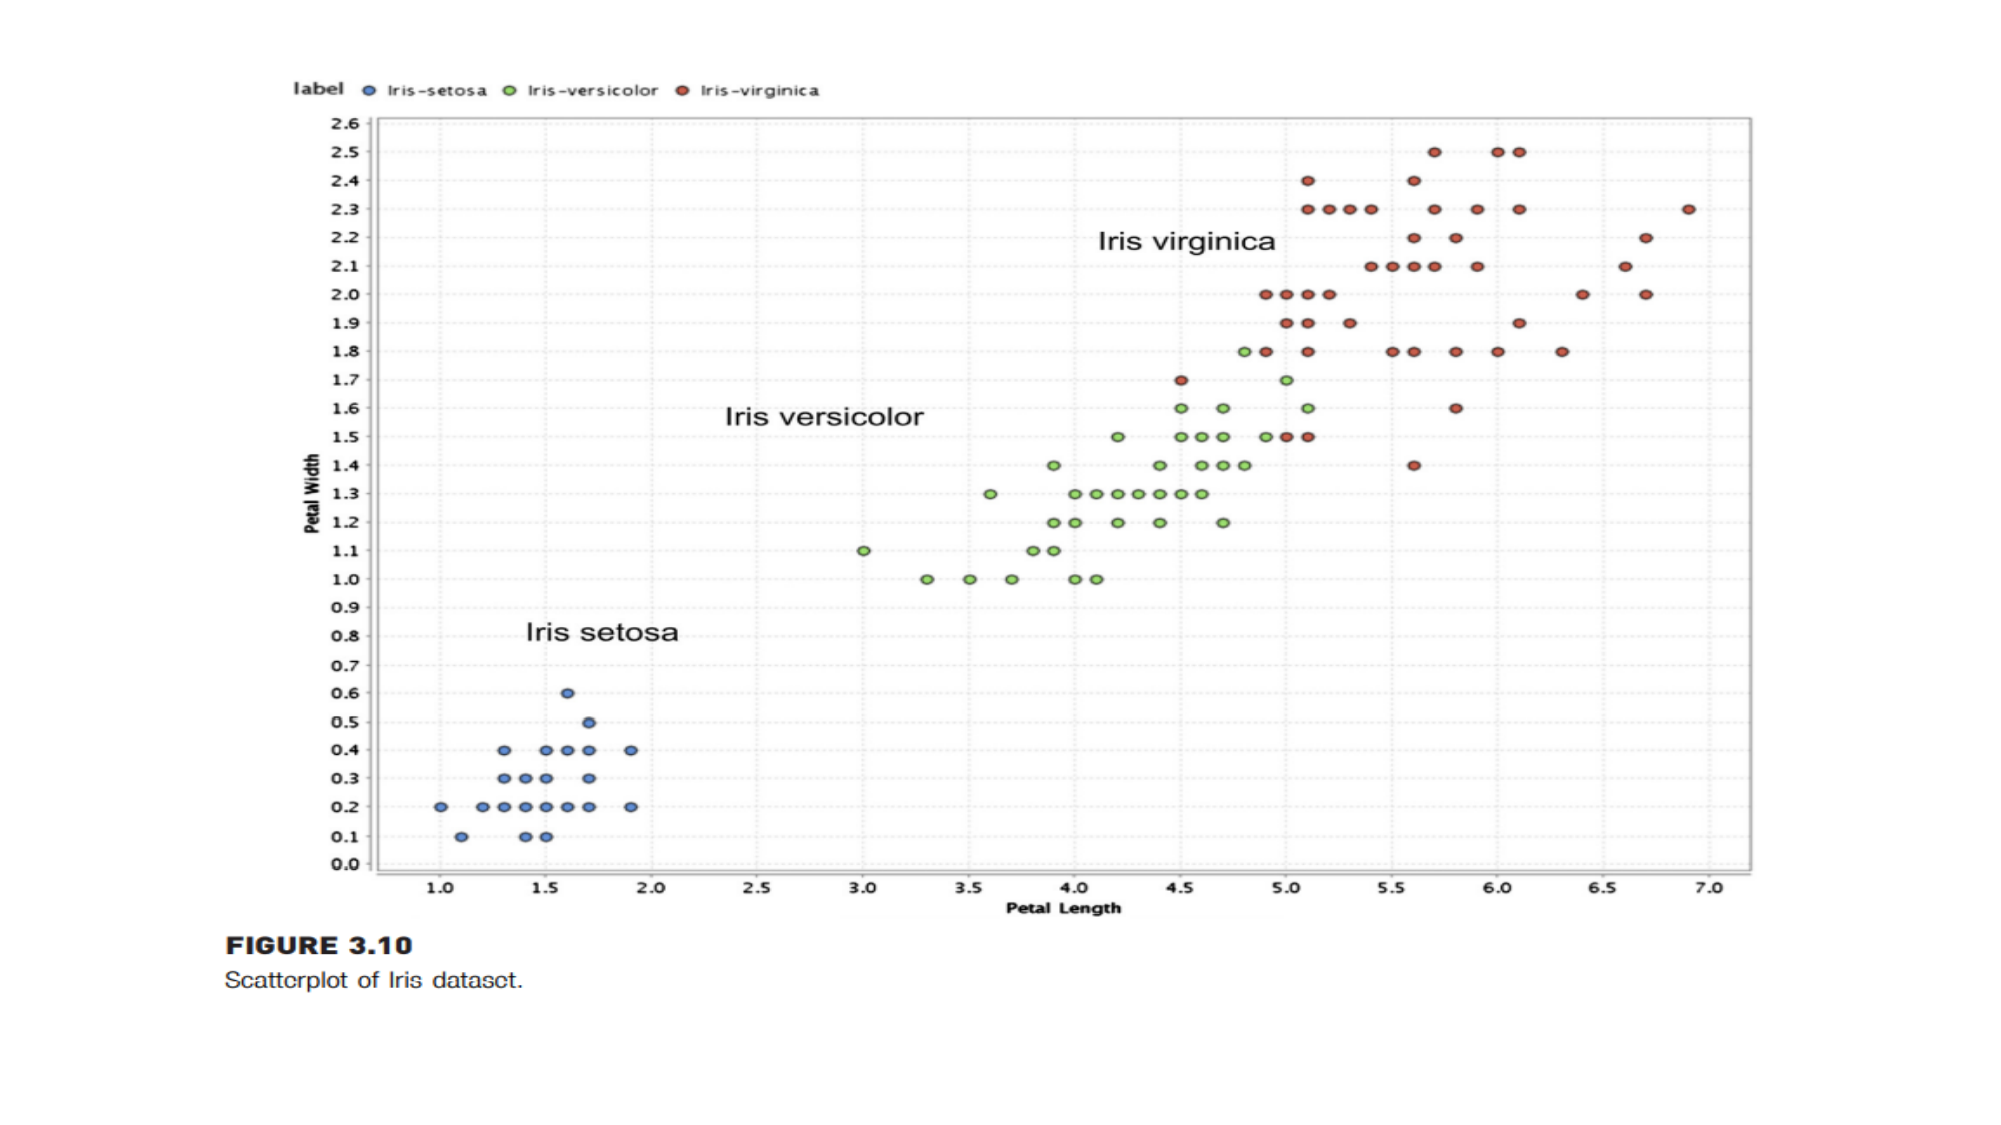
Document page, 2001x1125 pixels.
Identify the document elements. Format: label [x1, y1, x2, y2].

list [223, 63, 1777, 1015]
